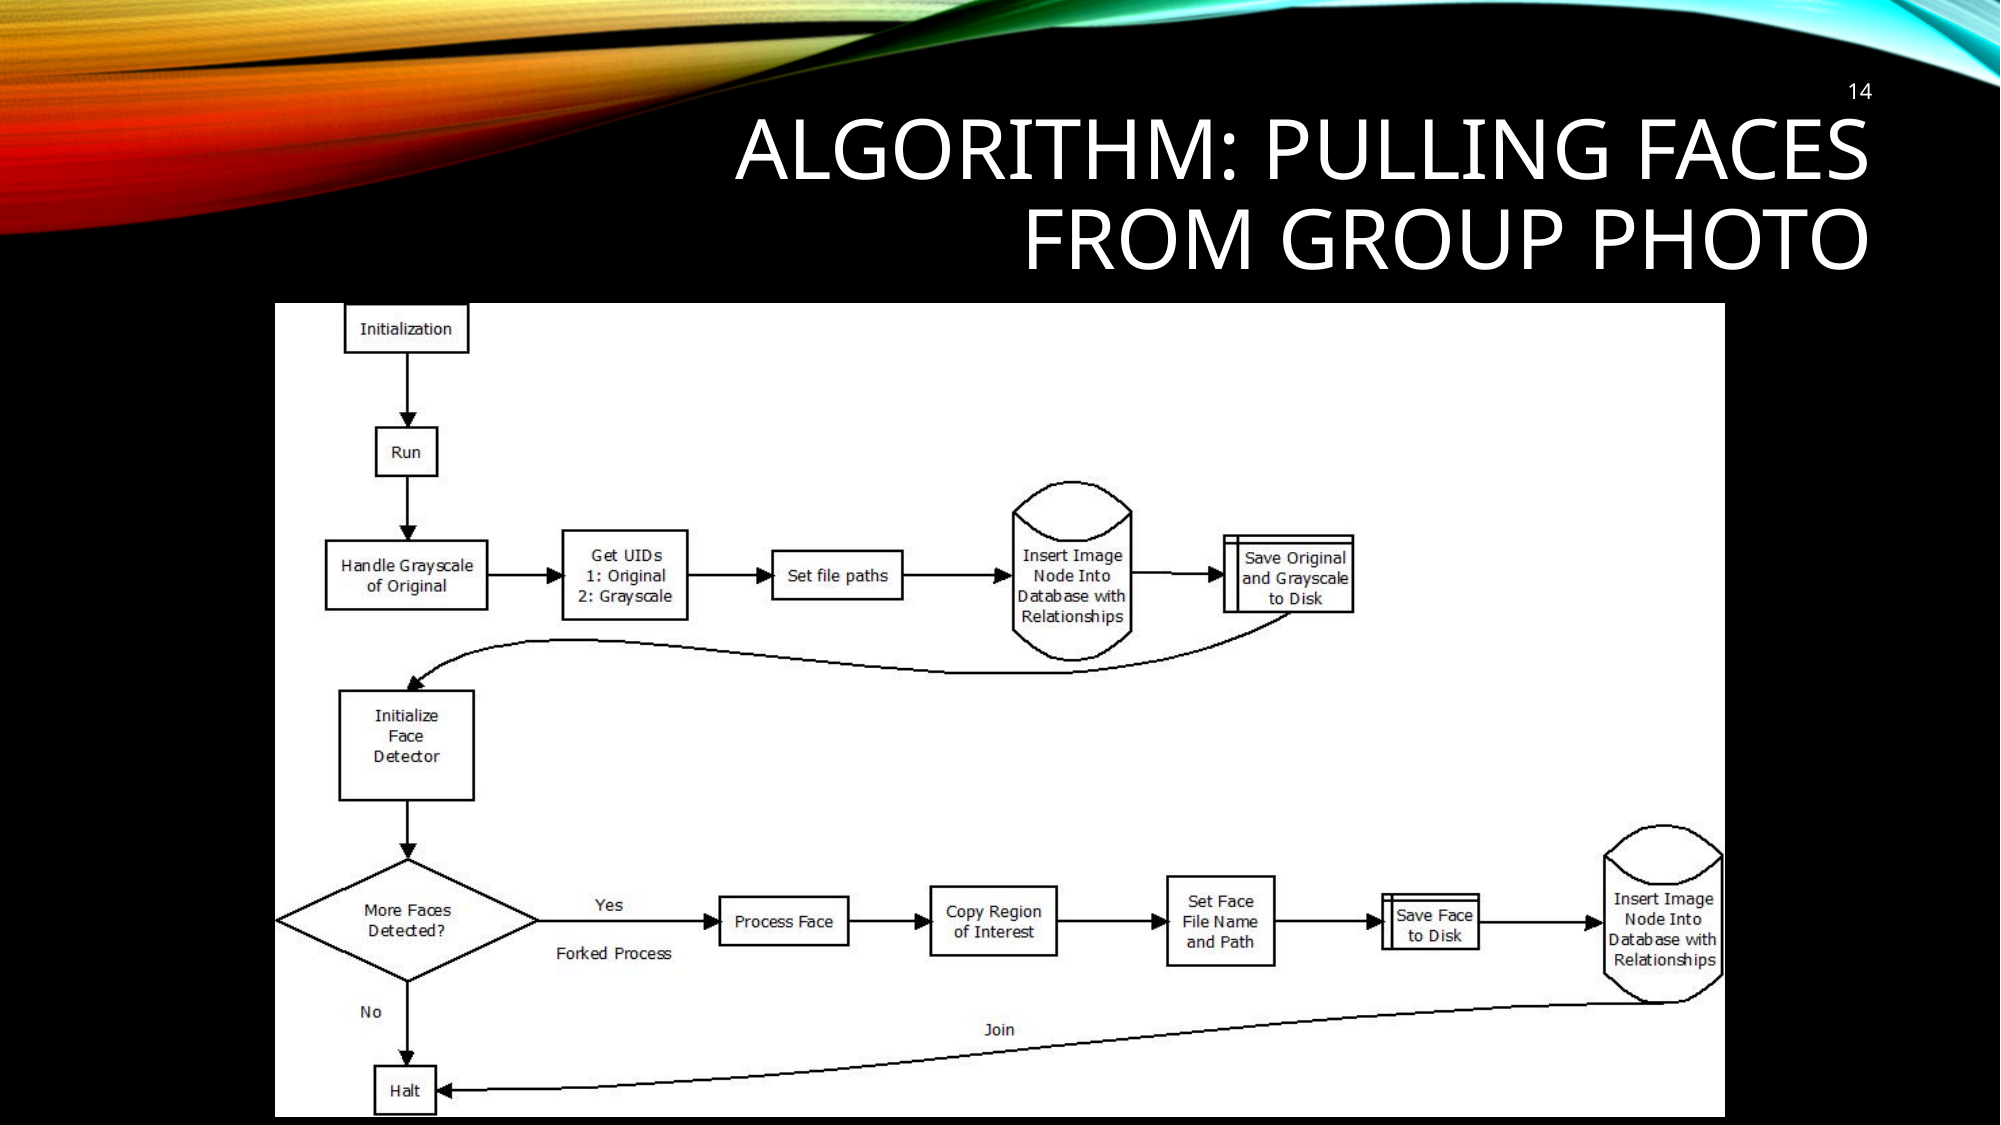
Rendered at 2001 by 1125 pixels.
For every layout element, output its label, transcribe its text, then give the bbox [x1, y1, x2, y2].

picture [0, 0, 2000, 237]
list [274, 303, 1726, 1118]
slide_number 14 [1437, 62, 1888, 123]
title Algorithm: Pulling Faces From Group Photo [474, 91, 1888, 304]
